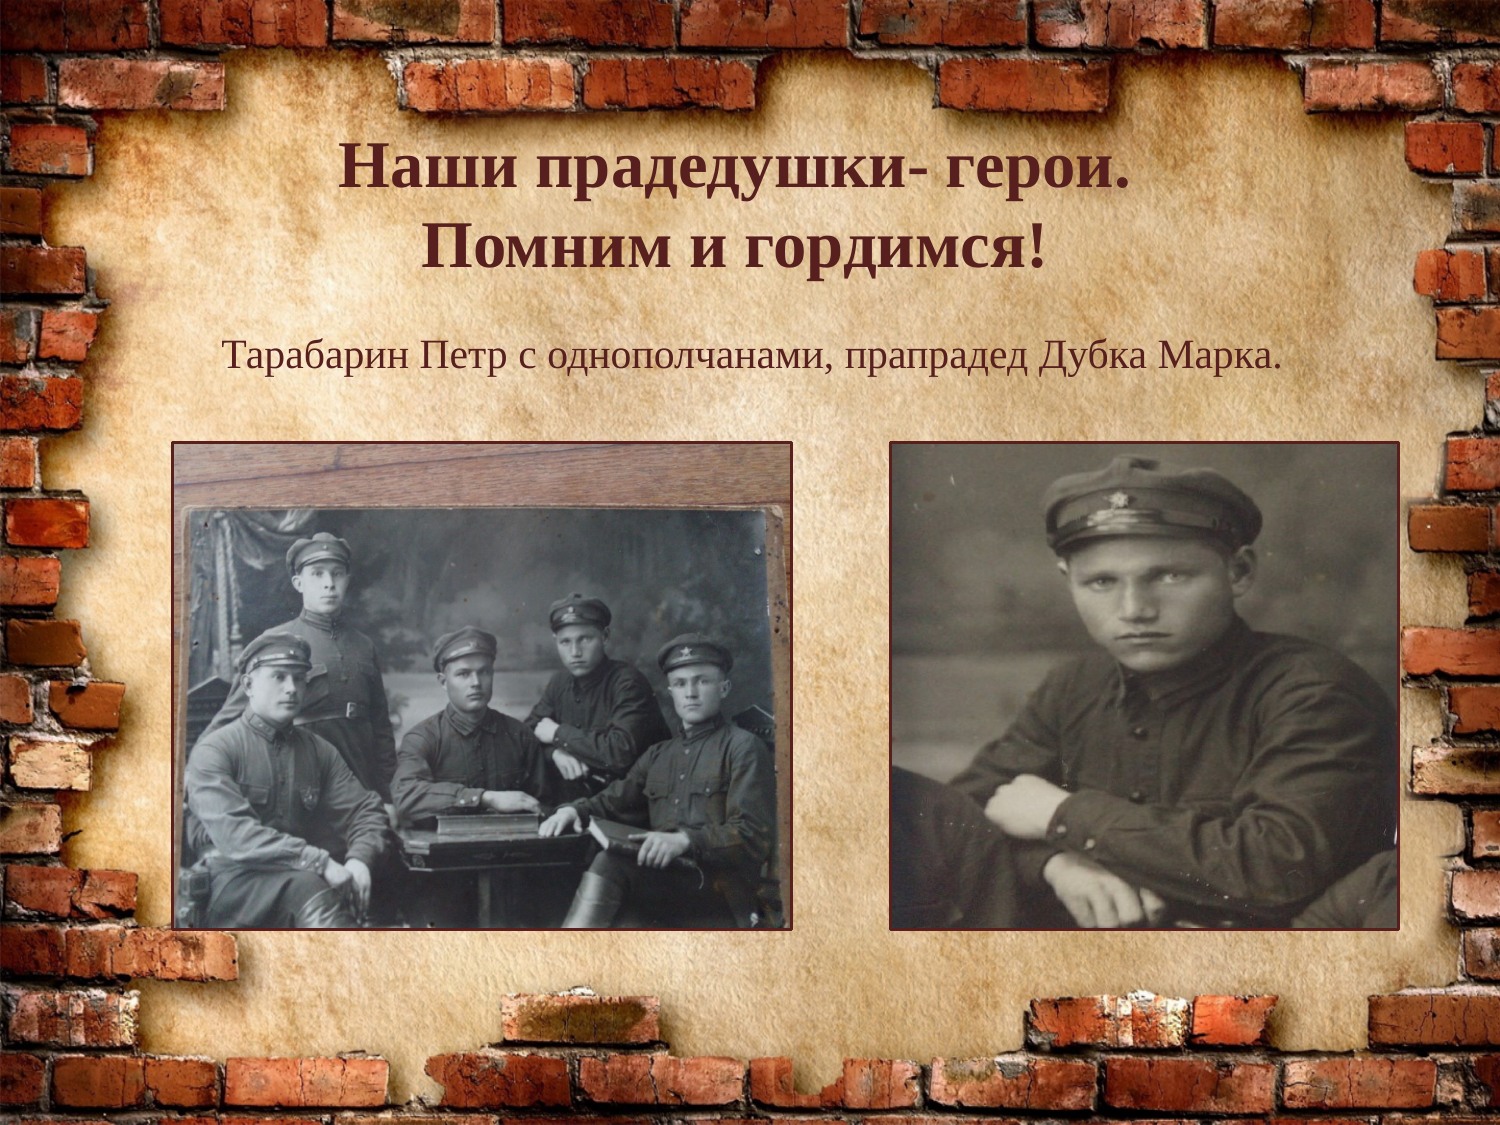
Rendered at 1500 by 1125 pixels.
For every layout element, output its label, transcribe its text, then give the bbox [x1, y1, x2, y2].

text_box Наши прадедушки- герои. Помним и гордимся! [236, 113, 1235, 289]
picture [0, 0, 1500, 1125]
text_box Тарабарин Петр с однополчанами, прапрадед Дубка Марка. [206, 319, 1377, 385]
